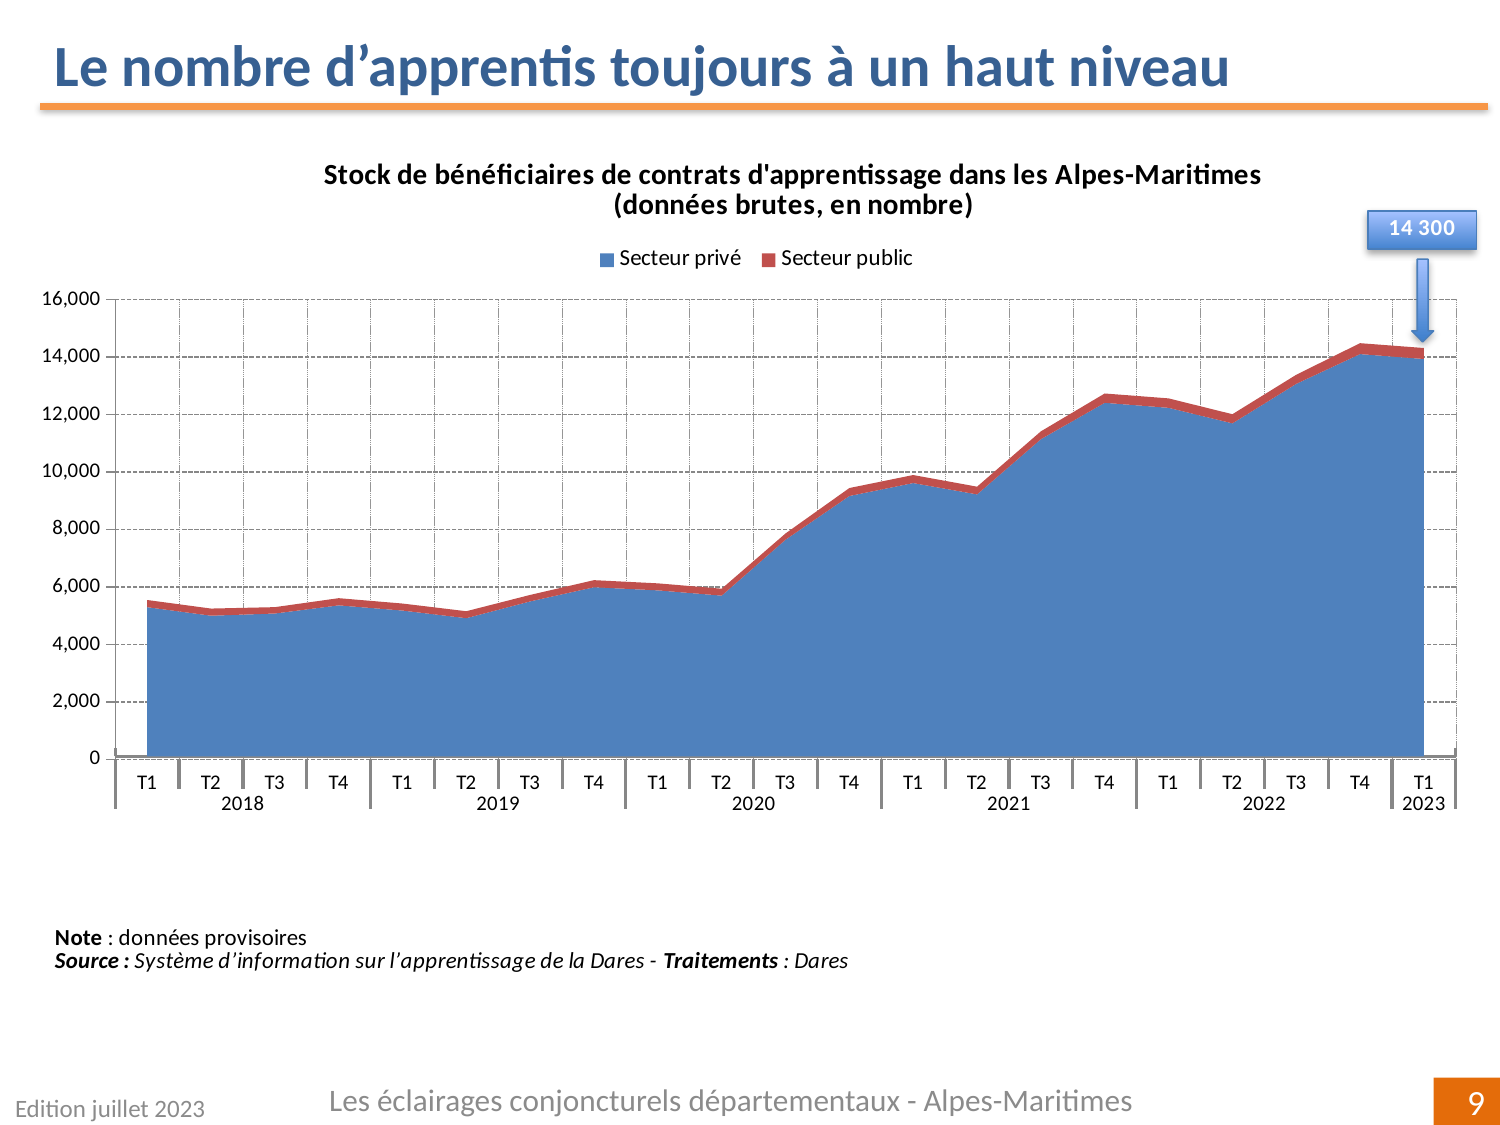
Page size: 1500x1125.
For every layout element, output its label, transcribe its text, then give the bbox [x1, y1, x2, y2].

text_box Le nombre d’apprentis toujours à un haut niveau [40, 20, 1500, 106]
footer Les éclairages conjoncturels départementaux - Alpes-Maritimes [305, 1068, 1159, 1125]
slide_number 9 [1433, 1077, 1500, 1125]
slide_number Edition juillet 2023 [0, 1077, 350, 1125]
chart [39, 137, 1484, 1049]
